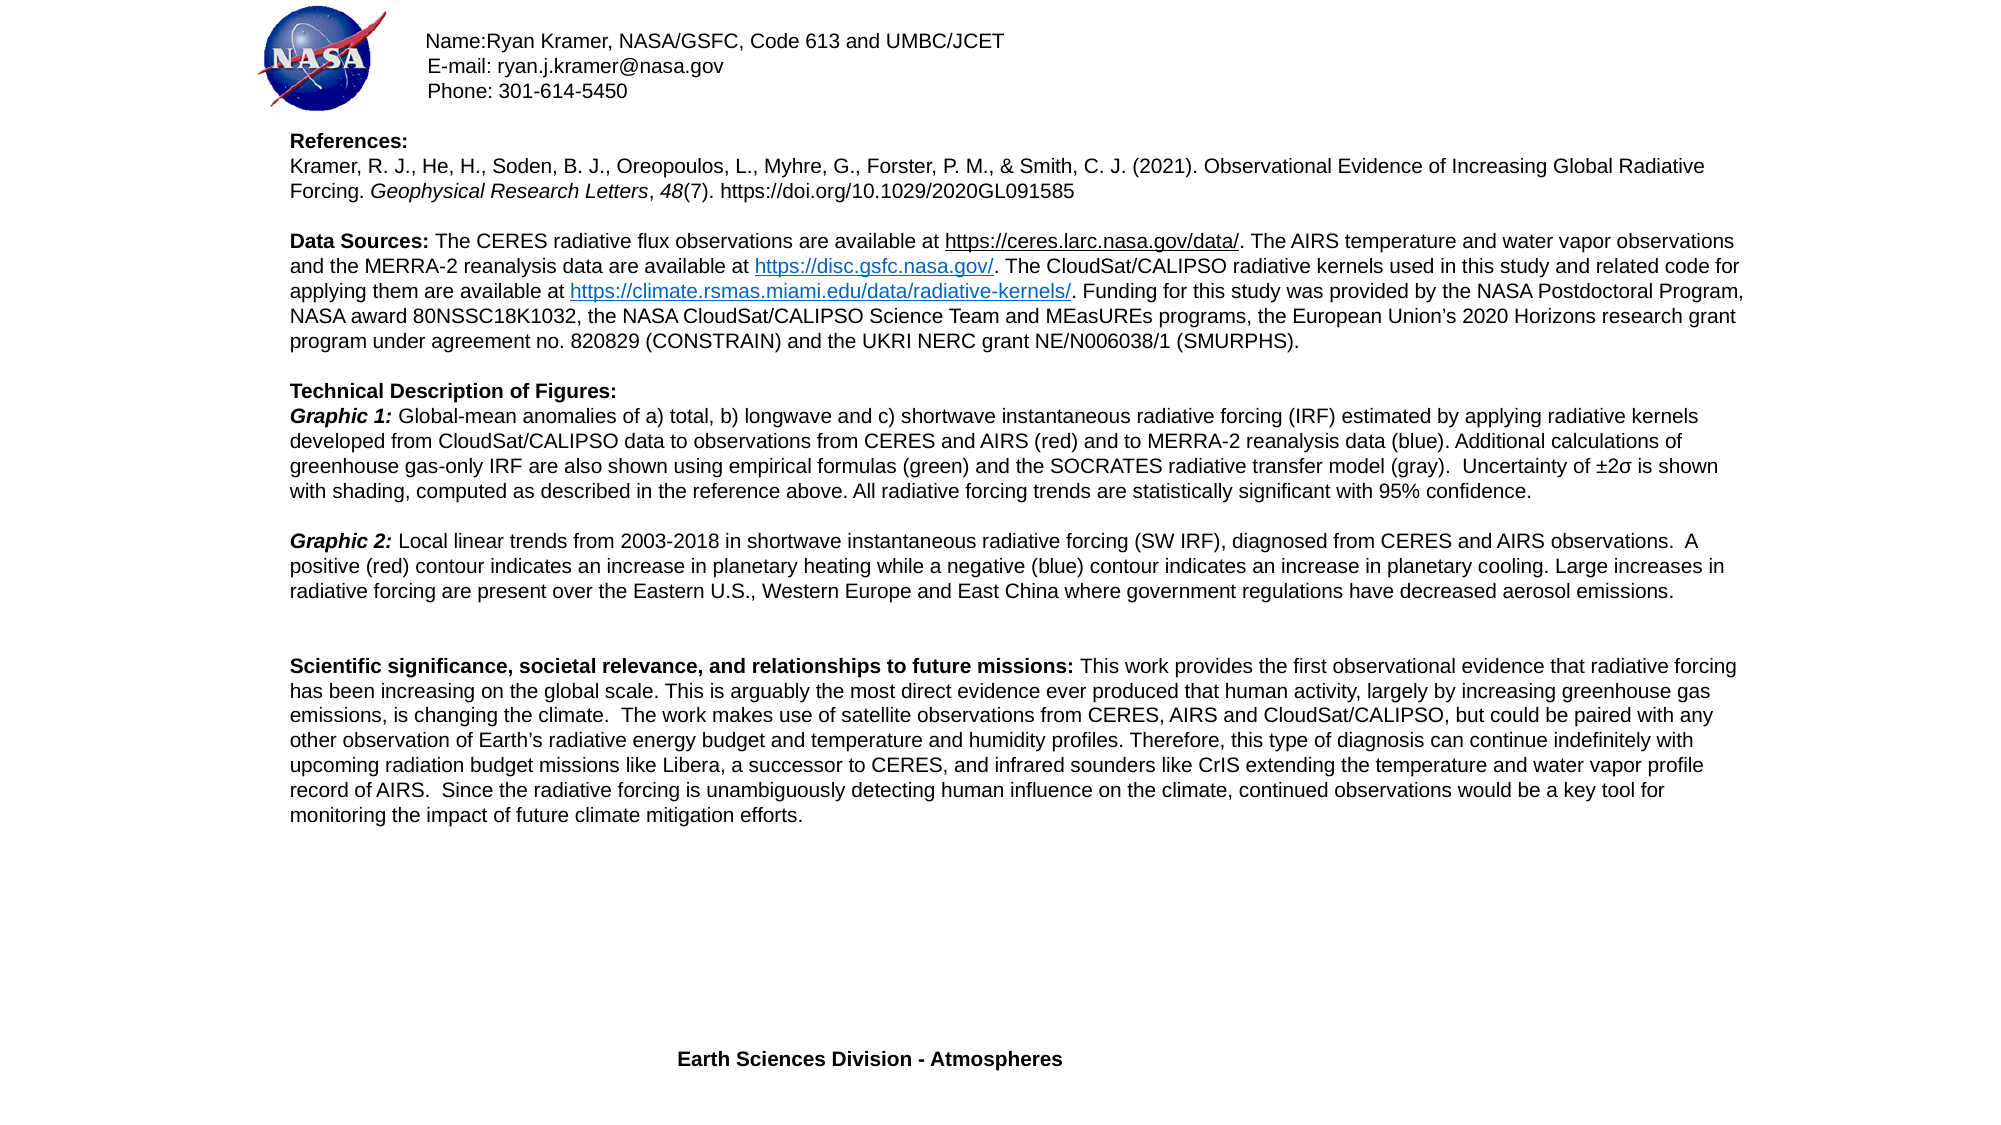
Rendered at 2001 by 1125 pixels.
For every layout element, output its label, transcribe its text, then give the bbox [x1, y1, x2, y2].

footer Earth Sciences Division - Atmospheres [662, 1042, 1338, 1103]
text_box Name: Name:Ryan Kramer, NASA/GSFC, Code 613 and UMBC/JCET E-mail: ryan.j.kramer@nasa.gov Phone: 301-614-5450 References: Kramer, R. J., He, H., Soden, B. J., Oreopoulos, L., Myhre, G., Forster, P. M., & Smith, C. J. (2021). Observational Evidence of Increasing Global Radiative Forcing. Geophysical Research Letters, 48(7). https://doi.org/10.1029/2020GL091585 Data Sources: The CERES radiative flux observations are available at https://ceres.larc.nasa.gov/data/. The AIRS temperature and water vapor observations and the MERRA-2 reanalysis data are available at https://disc.gsfc.nasa.gov/. The CloudSat/CALIPSO radiative kernels used in this study and related code for applying them are available at https://climate.rsmas.miami.edu/data/radiative-kernels/. Funding for this study was provided by the NASA Postdoctoral Program, NASA award 80NSSC18K1032, the NASA CloudSat/CALIPSO Science Team and MEasUREs programs, the European Union’s 2020 Horizons research grant program under agreement no. 820829 (CONSTRAIN) and the UKRI NERC grant NE/N006038/1 (SMURPHS). Technical Description of Figures: Graphic 1: Global-mean anomalies of a) total, b) longwave and c) shortwave instantaneous radiative forcing (IRF) estimated by applying radiative kernels developed from CloudSat/CALIPSO data to observations from CERES and AIRS (red) and to MERRA-2 reanalysis data (blue). Additional calculations of greenhouse gas-only IRF are also shown using empirical formulas (green) and the SOCRATES radiative transfer model (gray). Uncertainty of ±2σ is shown with shading, computed as described in the reference above. All radiative forcing trends are statistically significant with 95% confidence. Graphic 2: Local linear trends from 2003-2018 in shortwave instantaneous radiative forcing (SW IRF), diagnosed from CERES and AIRS observations. A positive (red) contour indicates an increase in planetary heating while a negative (blue) contour indicates an increase in planetary cooling. Large increases in radiative forcing are present over the Eastern U.S., Western Europe and East China where government regulations have decreased aerosol emissions. Scientific significance, societal relevance, and relationships to future missions: This work provides the first observational evidence that radiative forcing has been increasing on the global scale. This is arguably the most direct evidence ever produced that human activity, largely by increasing greenhouse gas emissions, is changing the climate. The work makes use of satellite observations from CERES, AIRS and CloudSat/CALIPSO, but could be paired with any other observation of Earth’s radiative energy budget and temperature and humidity profiles. Therefore, this type of diagnosis can continue indefinitely with upcoming radiation budget missions like Libera, a successor to CERES, and infrared sounders like CrIS extending the temperature and water vapor profile record of AIRS. Since the radiative forcing is unambiguously detecting human influence on the climate, continued observations would be a key tool for monitoring the impact of future climate mitigation efforts. [275, 20, 1770, 910]
picture [249, 0, 387, 117]
